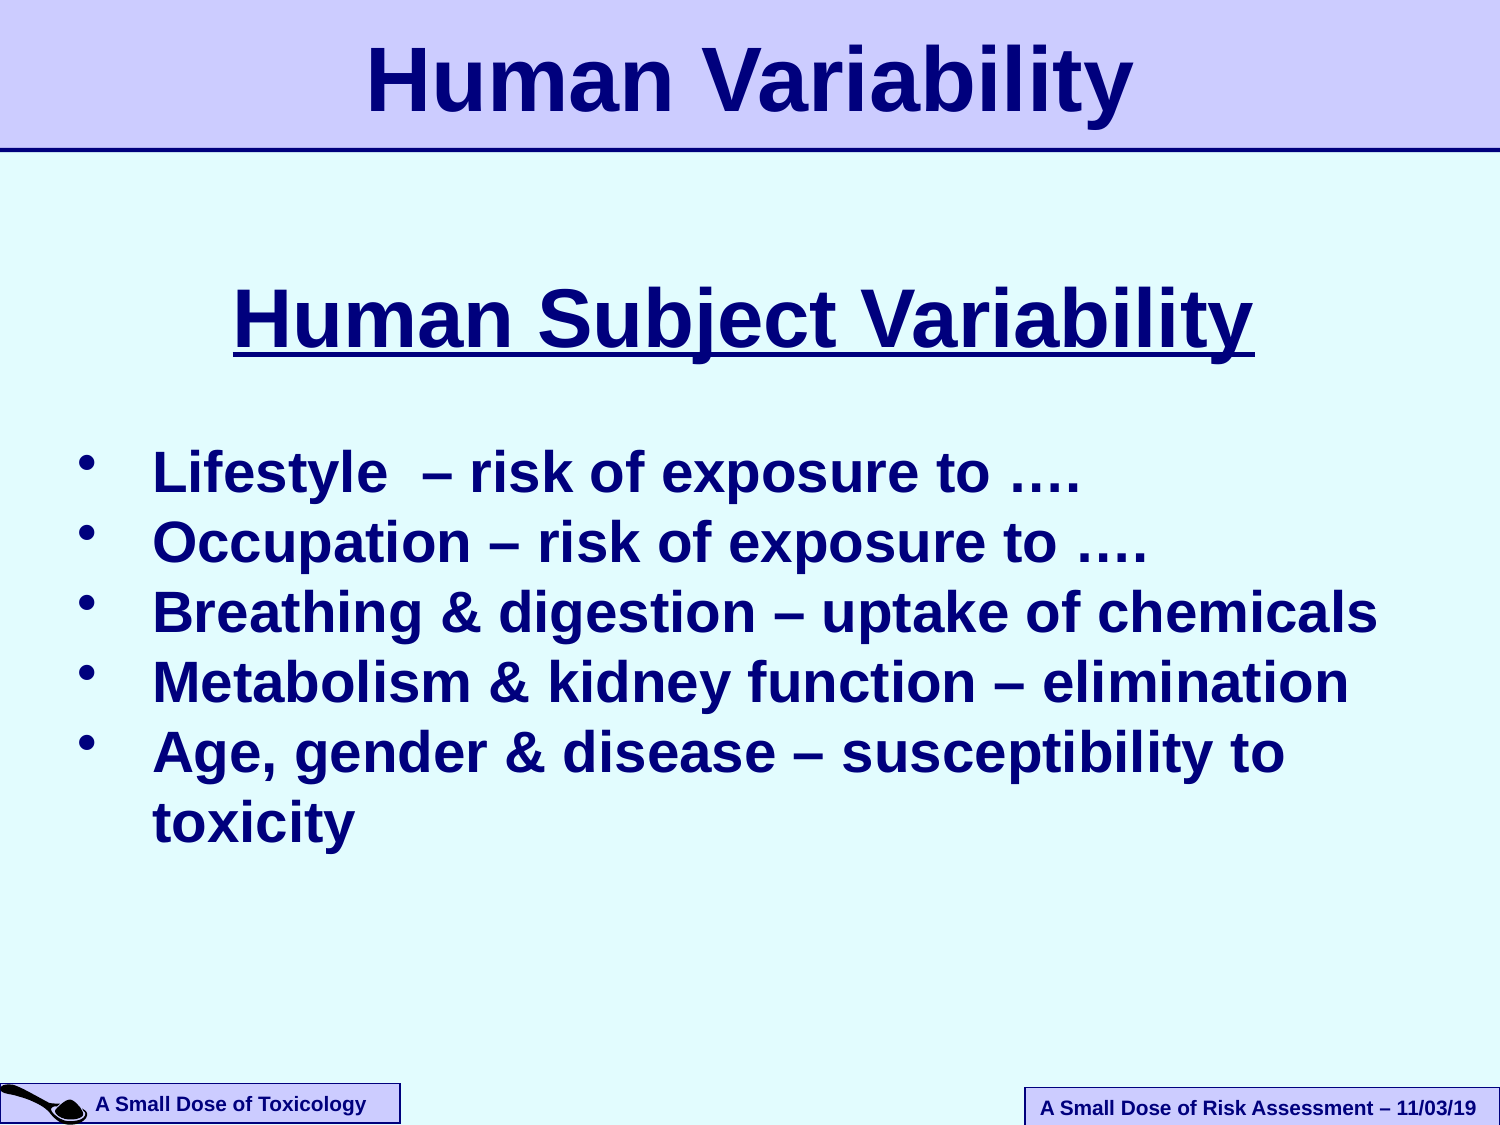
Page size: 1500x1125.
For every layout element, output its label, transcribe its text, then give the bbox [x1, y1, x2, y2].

title Human Variability [112, 12, 1388, 138]
text_box Human Subject Variability Lifestyle – risk of exposure to …. Occupation – risk of exposure to …. Breathing & digestion – uptake of chemicals Metabolism & kidney function – elimination Age, gender & disease – susceptibility to toxicity [62, 256, 1425, 862]
